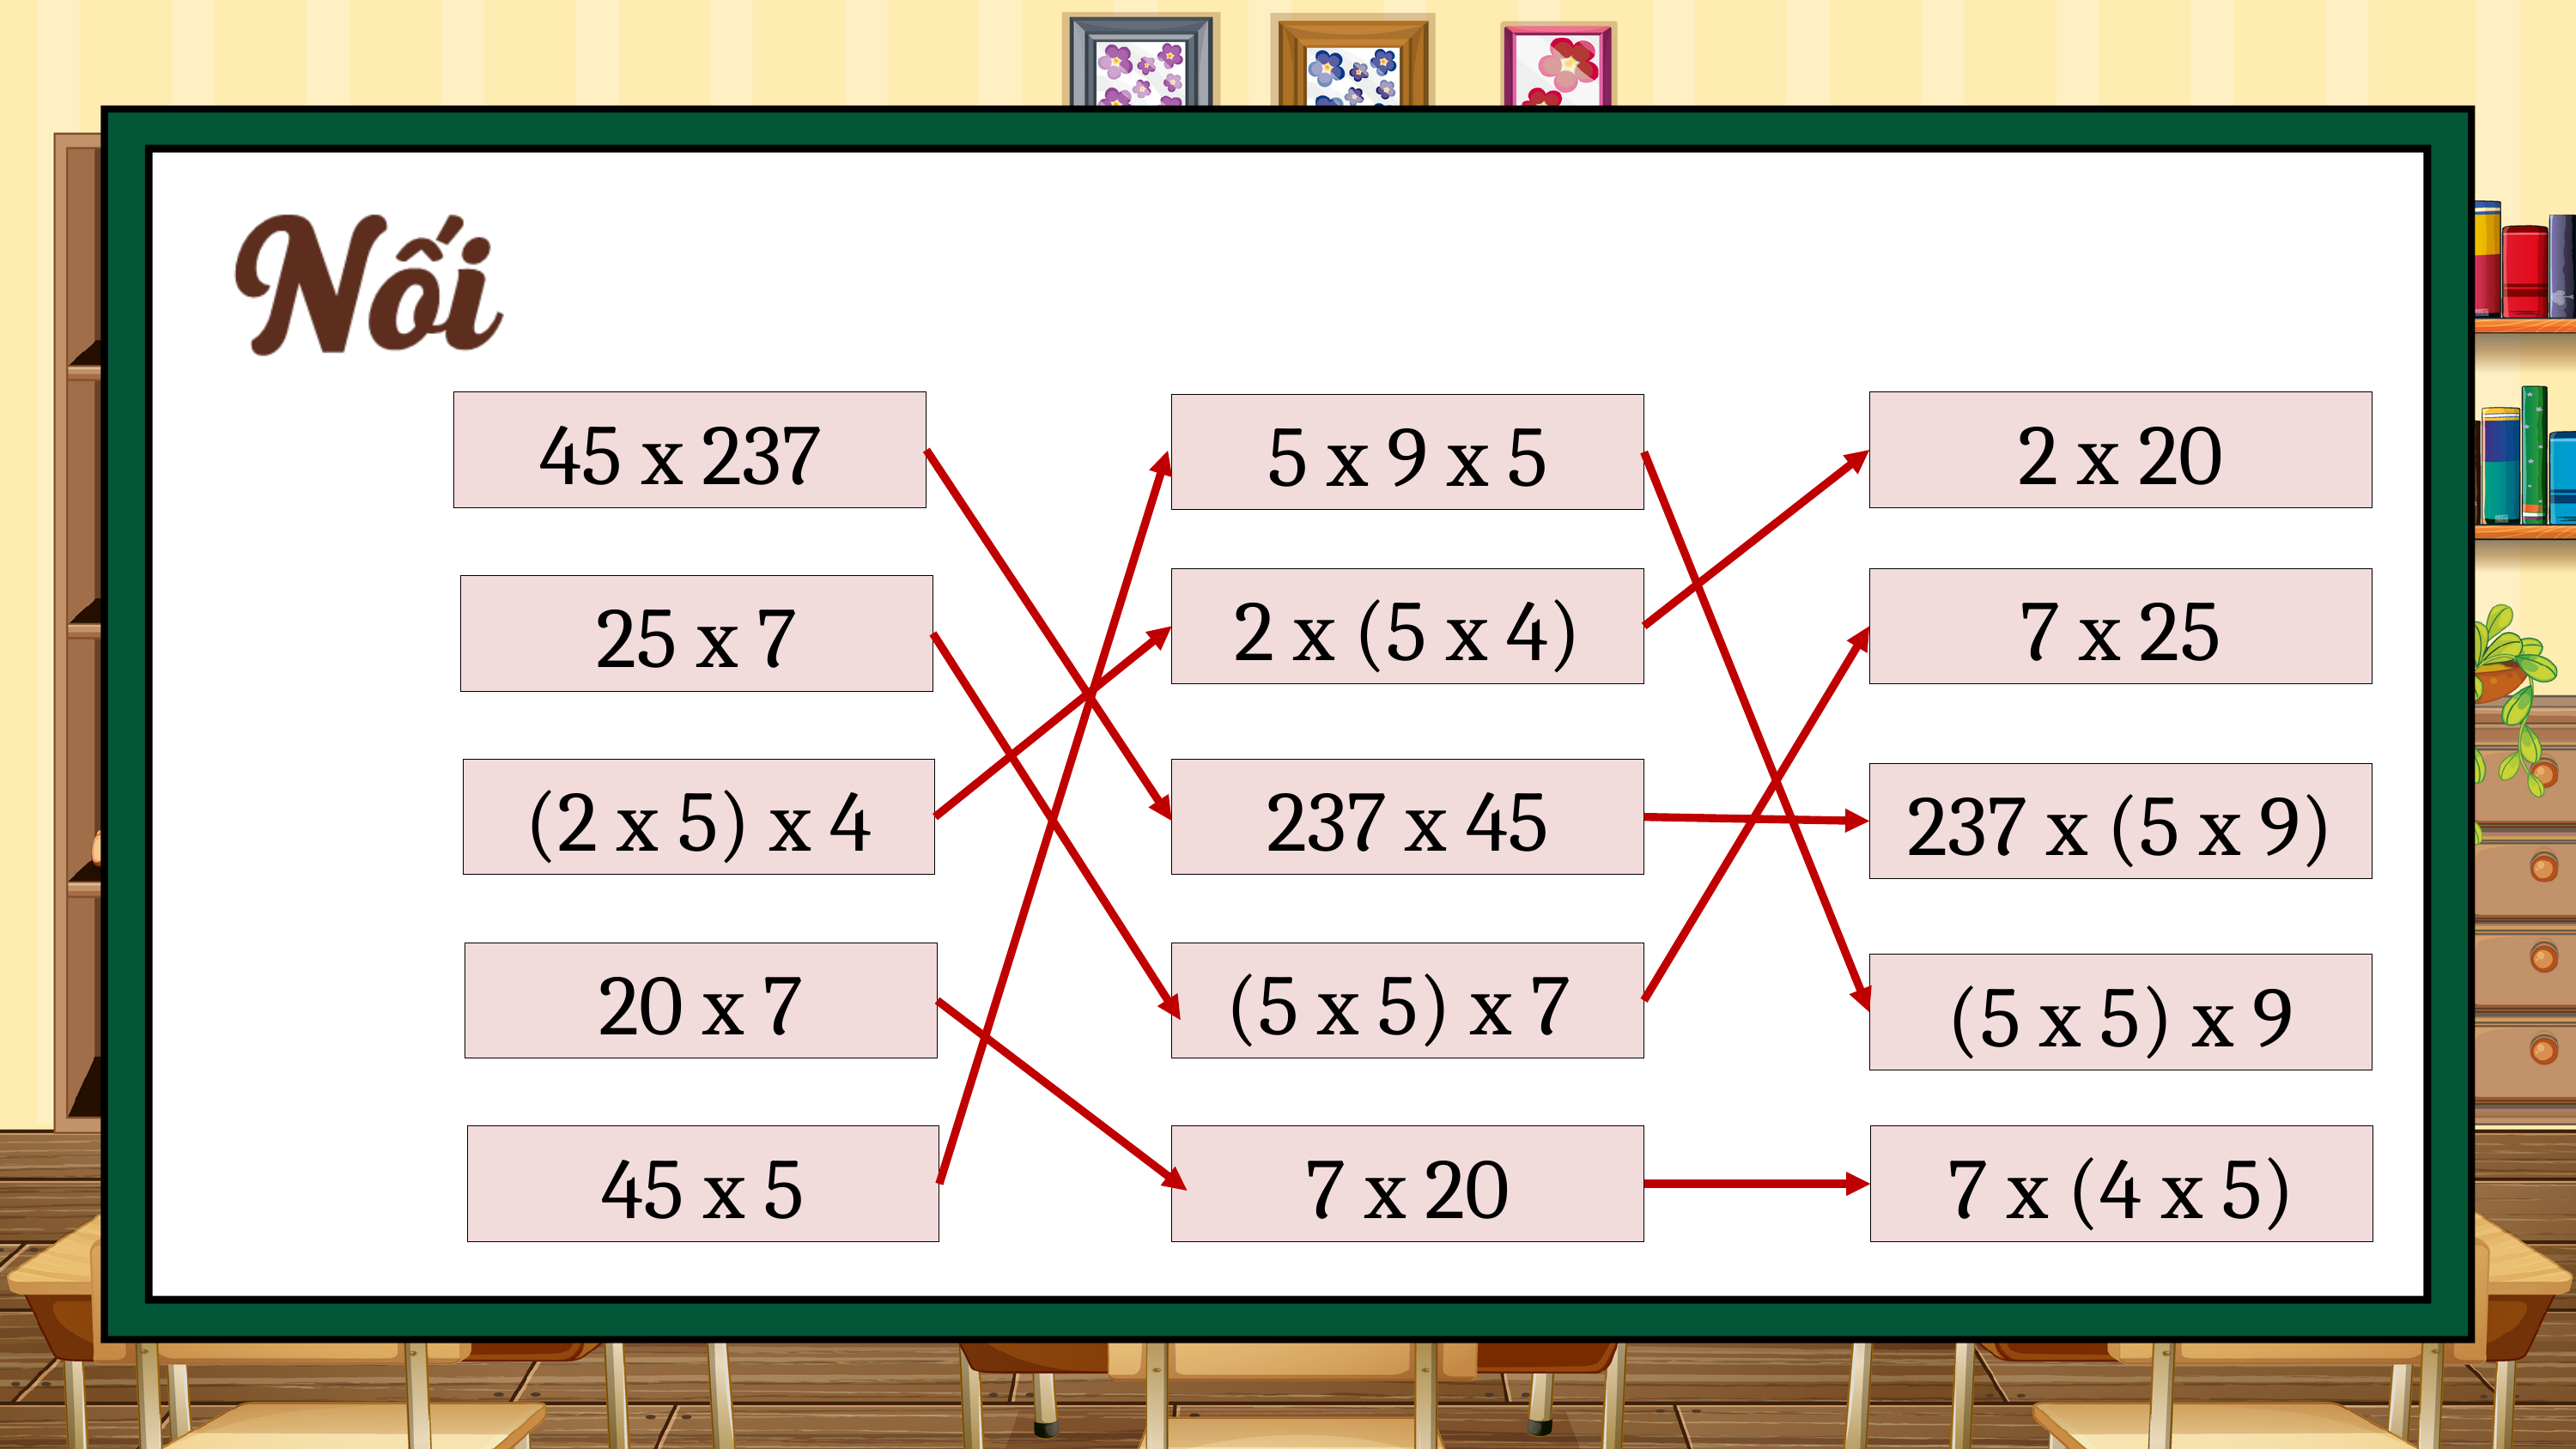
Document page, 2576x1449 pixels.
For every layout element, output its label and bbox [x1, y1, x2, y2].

picture [129, 151, 595, 489]
text_box [100, 105, 2476, 1343]
text_box [939, 450, 1169, 1185]
text_box [144, 144, 2432, 1304]
text_box [1643, 452, 1870, 1014]
text_box [0, 0, 2576, 1449]
text_box [1173, 634, 1182, 999]
text_box [1170, 1001, 1188, 1191]
text_box [926, 450, 938, 822]
